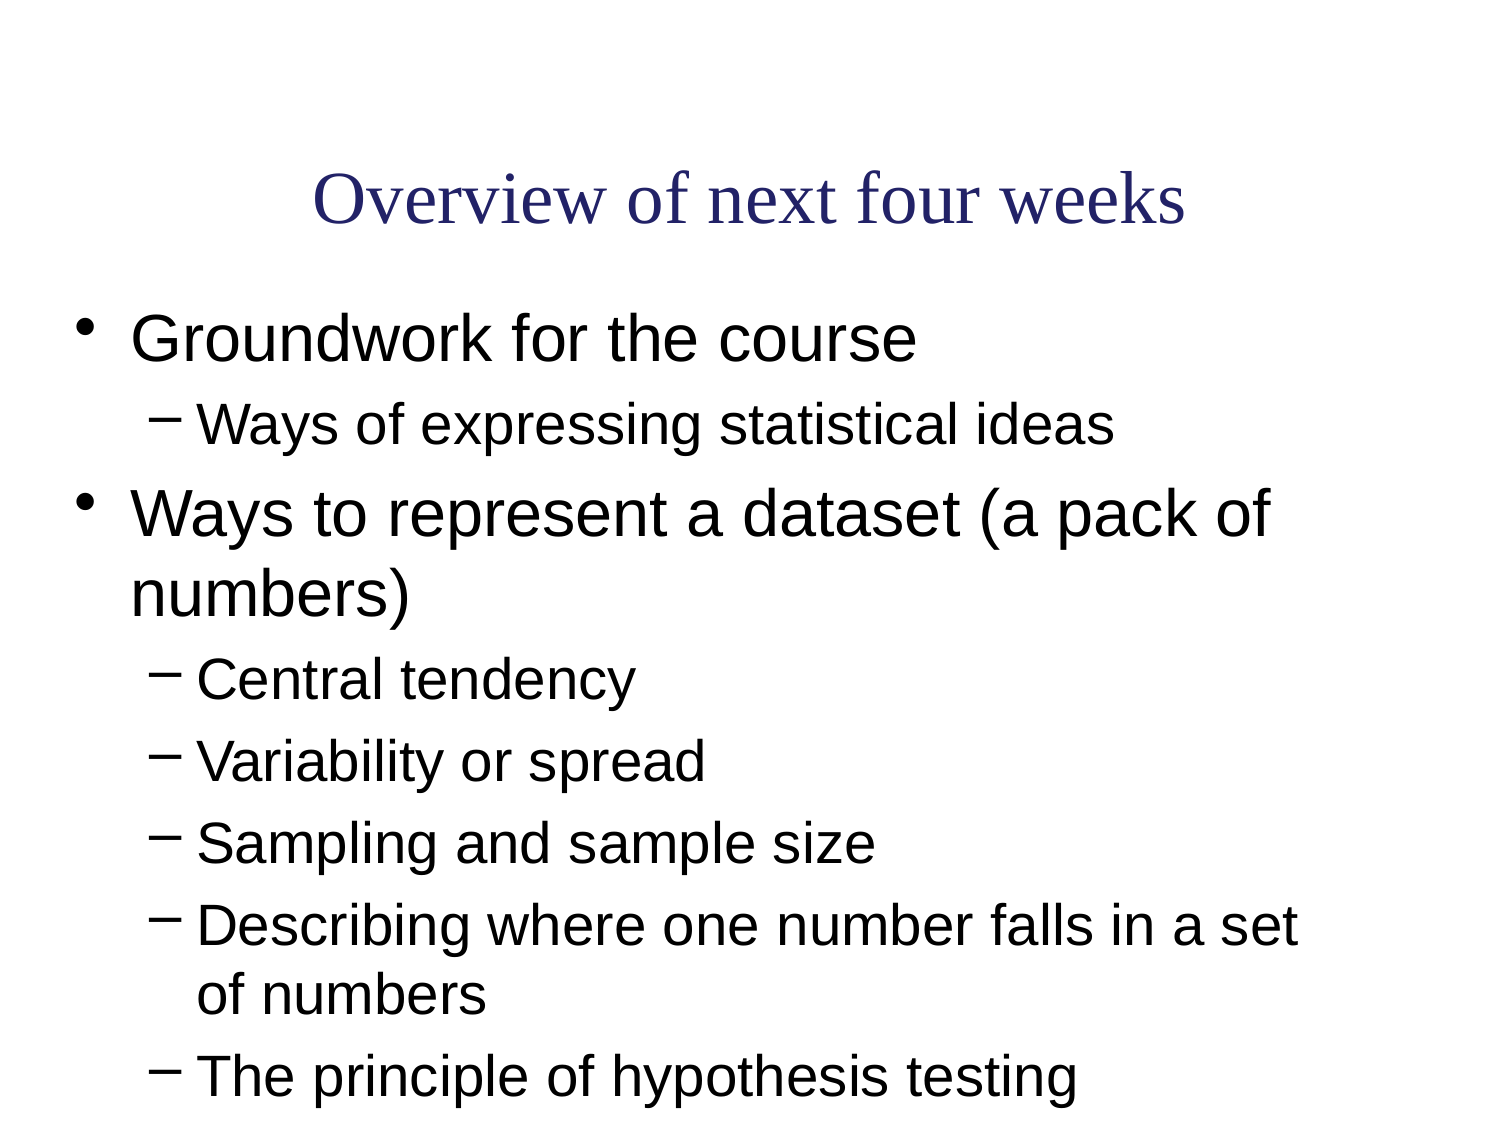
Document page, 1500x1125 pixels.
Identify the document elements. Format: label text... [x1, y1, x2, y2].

title Overview of next four weeks [0, 99, 1500, 288]
list Groundwork for the course Ways of expressing statistical ideas Ways to represent a dataset (a pack of numbers) Central tendency Variability or spread Sampling and sample size Describing where one number falls in a set of numbers The principle of hypothesis testing [58, 287, 1363, 963]
